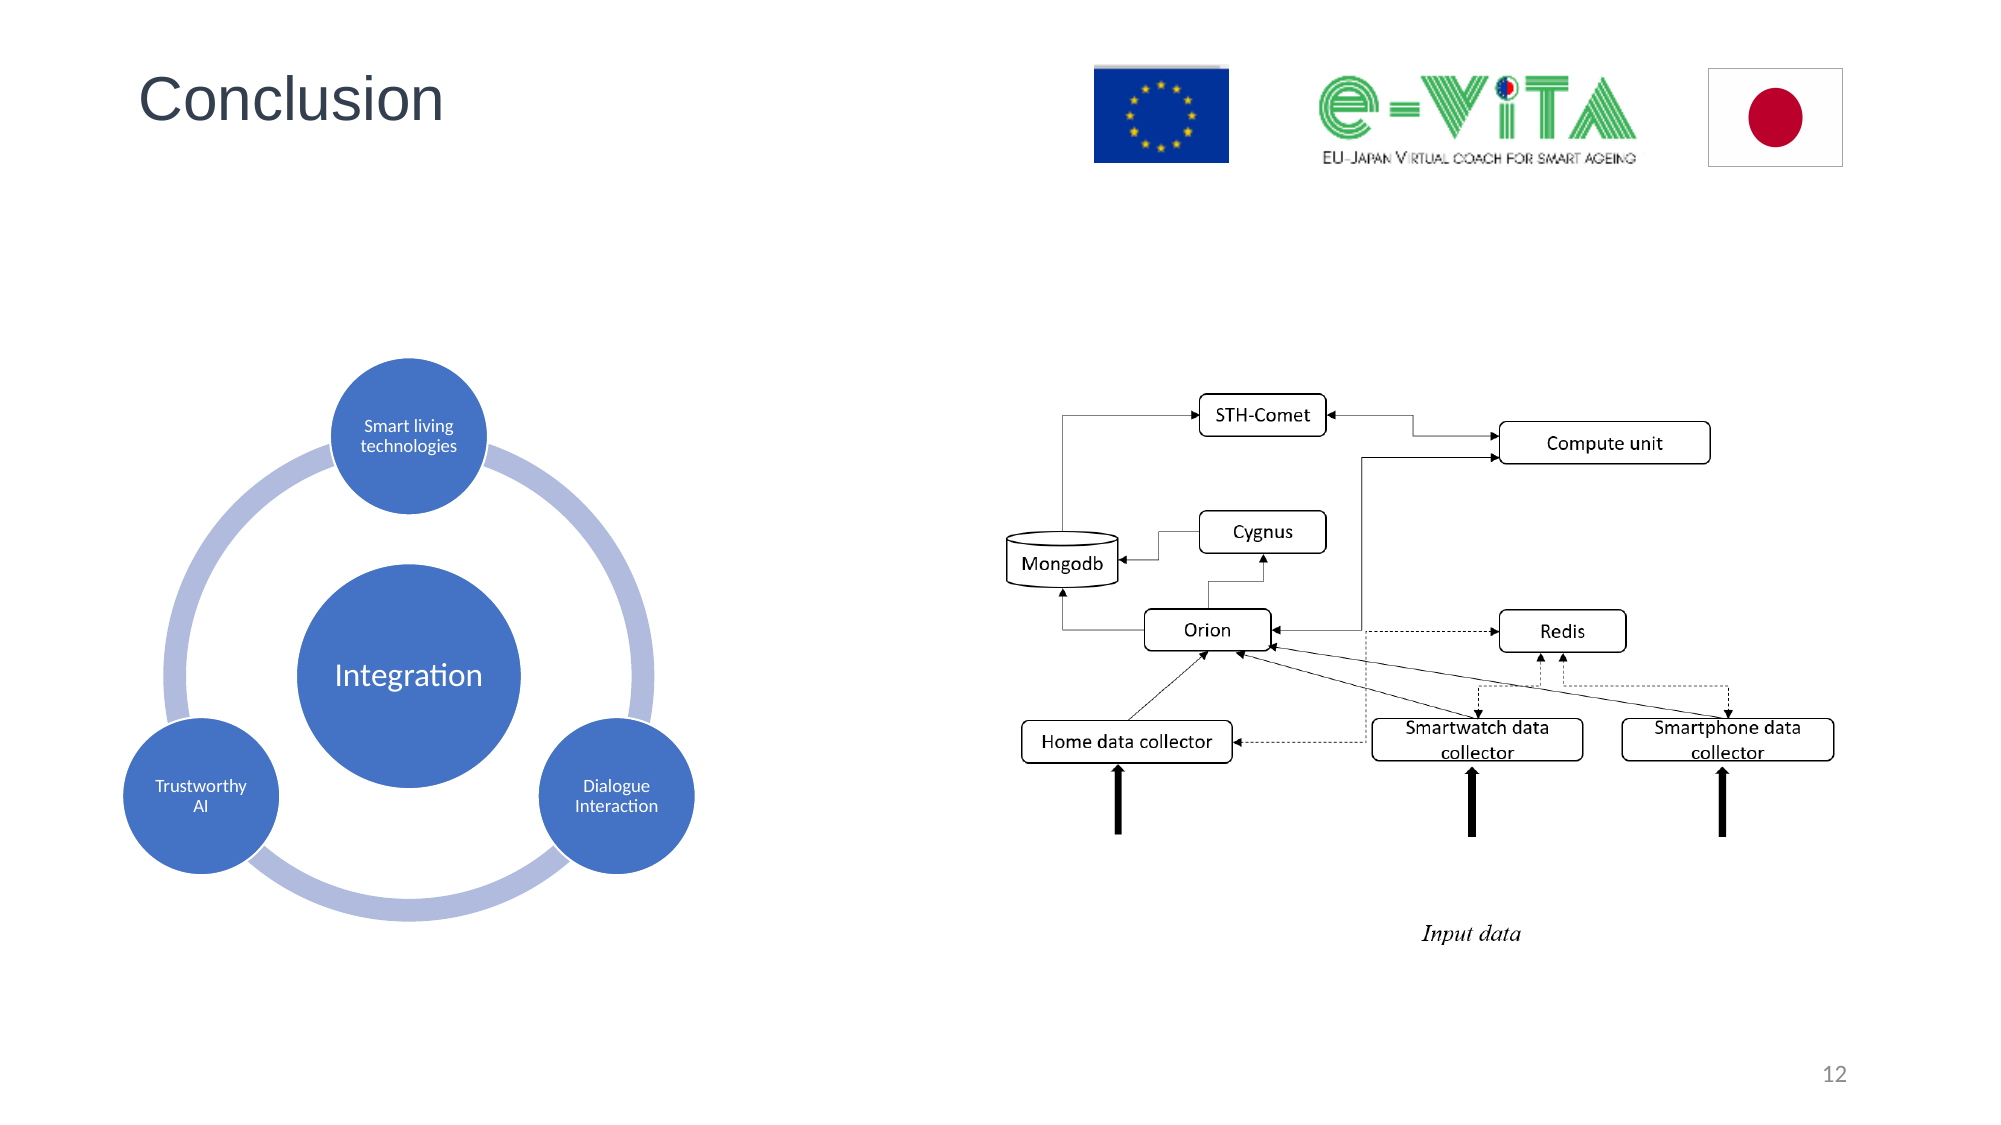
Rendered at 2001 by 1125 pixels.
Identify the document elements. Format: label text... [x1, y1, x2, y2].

picture [993, 366, 1843, 945]
text_box Conclusion [138, 58, 1544, 171]
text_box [0, 357, 870, 954]
slide_number 12 [1412, 1042, 1863, 1103]
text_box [1094, 59, 1843, 175]
